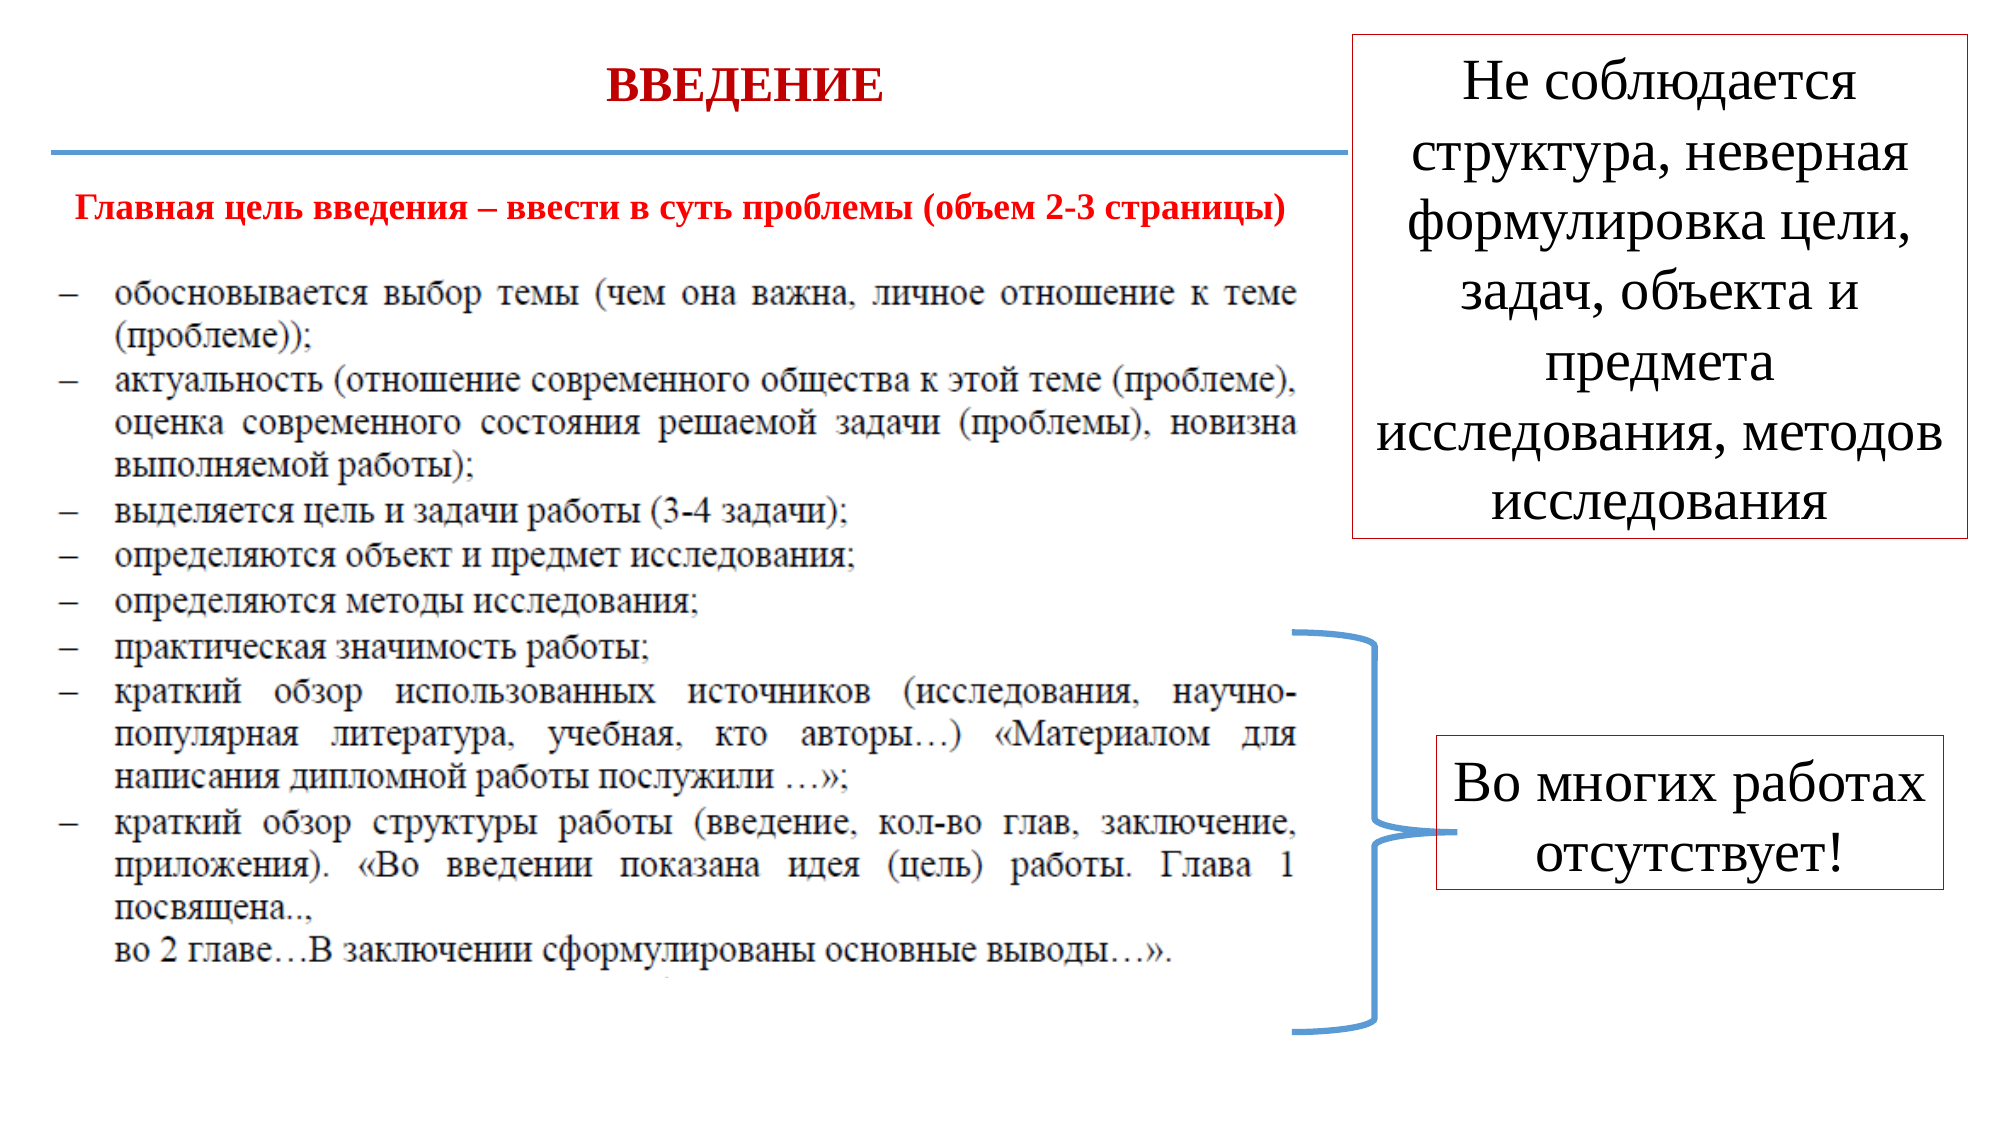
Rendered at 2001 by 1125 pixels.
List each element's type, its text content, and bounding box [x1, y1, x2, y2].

text_box Главная цель введения – ввести в суть проблемы (объем 2-3 страницы) [51, 174, 1311, 235]
text_box Не соблюдается структура, неверная формулировка цели, задач, объекта и предмета исследования, методов исследования [1352, 34, 1968, 539]
text_box [1291, 641, 1436, 1033]
picture [0, 258, 1371, 978]
text_box ВВЕДЕНИЕ [591, 43, 1352, 119]
text_box Во многих работах отсутствует! [1436, 735, 1944, 890]
